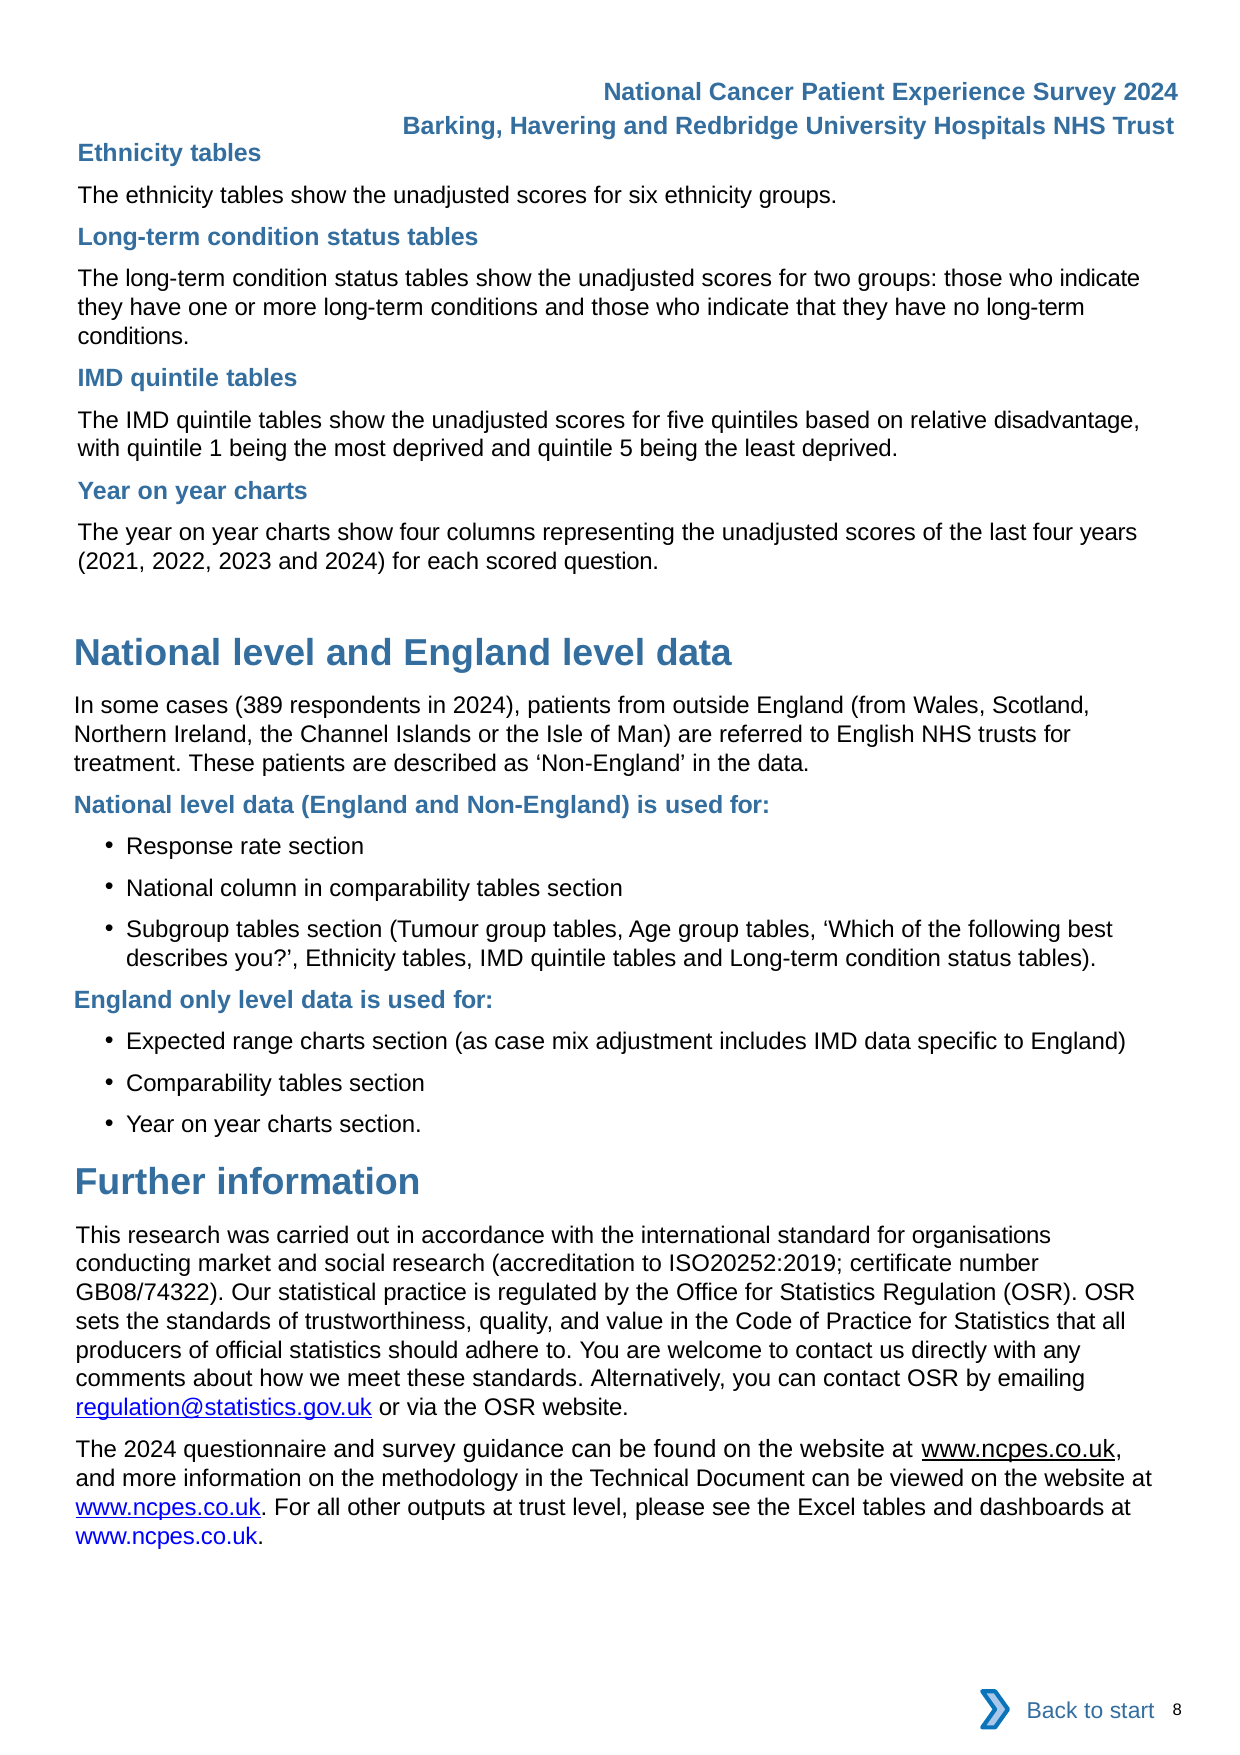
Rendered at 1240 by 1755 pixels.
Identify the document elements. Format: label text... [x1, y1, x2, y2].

text_box Barking, Havering and Redbridge University Hospitals NHS Trust [387, 102, 1191, 147]
text_box In some cases (389 respondents in 2024), patients from outside England (from Wales, Scotland, Northern Ireland, the Channel Islands or the Isle of Man) are referred to English NHS trusts for treatment. These patients are described as ‘Non-England’ in the data. National level data (England and Non-England) is used for: Response rate section National column in comparability tables section Subgroup tables section (Tumour group tables, Age group tables, ‘Which of the following best describes you?’, Ethnicity tables, IMD quintile tables and Long-term condition status tables). England only level data is used for: Expected range charts section (as case mix adjustment includes IMD data specific to England) Comparability tables section Year on year charts section. [71, 689, 1175, 1138]
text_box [981, 1677, 1170, 1741]
text_box Further information [72, 1157, 693, 1203]
text_box National level and England level data [71, 627, 861, 673]
slide_number 8 [1176, 1699, 1234, 1720]
text_box Ethnicity tables The ethnicity tables show the unadjusted scores for six ethnicity groups. Long-term condition status tables The long-term condition status tables show the unadjusted scores for two groups: those who indicate they have one or more long-term conditions and those who indicate that they have no long-term conditions. IMD quintile tables The IMD quintile tables show the unadjusted scores for five quintiles based on relative disadvantage, with quintile 1 being the most deprived and quintile 5 being the least deprived. Year on year charts The year on year charts show four columns representing the unadjusted scores of the last four years (2021, 2022, 2023 and 2024) for each scored question. [75, 136, 1174, 575]
text_box This research was carried out in accordance with the international standard for organisations conducting market and social research (accreditation to ISO20252:2019; certificate number GB08/74322). Our statistical practice is regulated by the Office for Statistics Regulation (OSR). OSR sets the standards of trustworthiness, quality, and value in the Code of Practice for Statistics that all producers of official statistics should adhere to. You are welcome to contact us directly with any comments about how we meet these standards. Alternatively, you can contact OSR by emailing regulation@statistics.gov.uk or via the OSR website. The 2024 questionnaire and survey guidance can be found on the website at www.ncpes.co.uk, and more information on the methodology in the Technical Document can be viewed on the website at www.ncpes.co.uk. For all other outputs at trust level, please see the Excel tables and dashboards at www.ncpes.co.uk. [73, 1219, 1177, 1550]
text_box National Cancer Patient Experience Survey 2024 [588, 68, 1194, 113]
